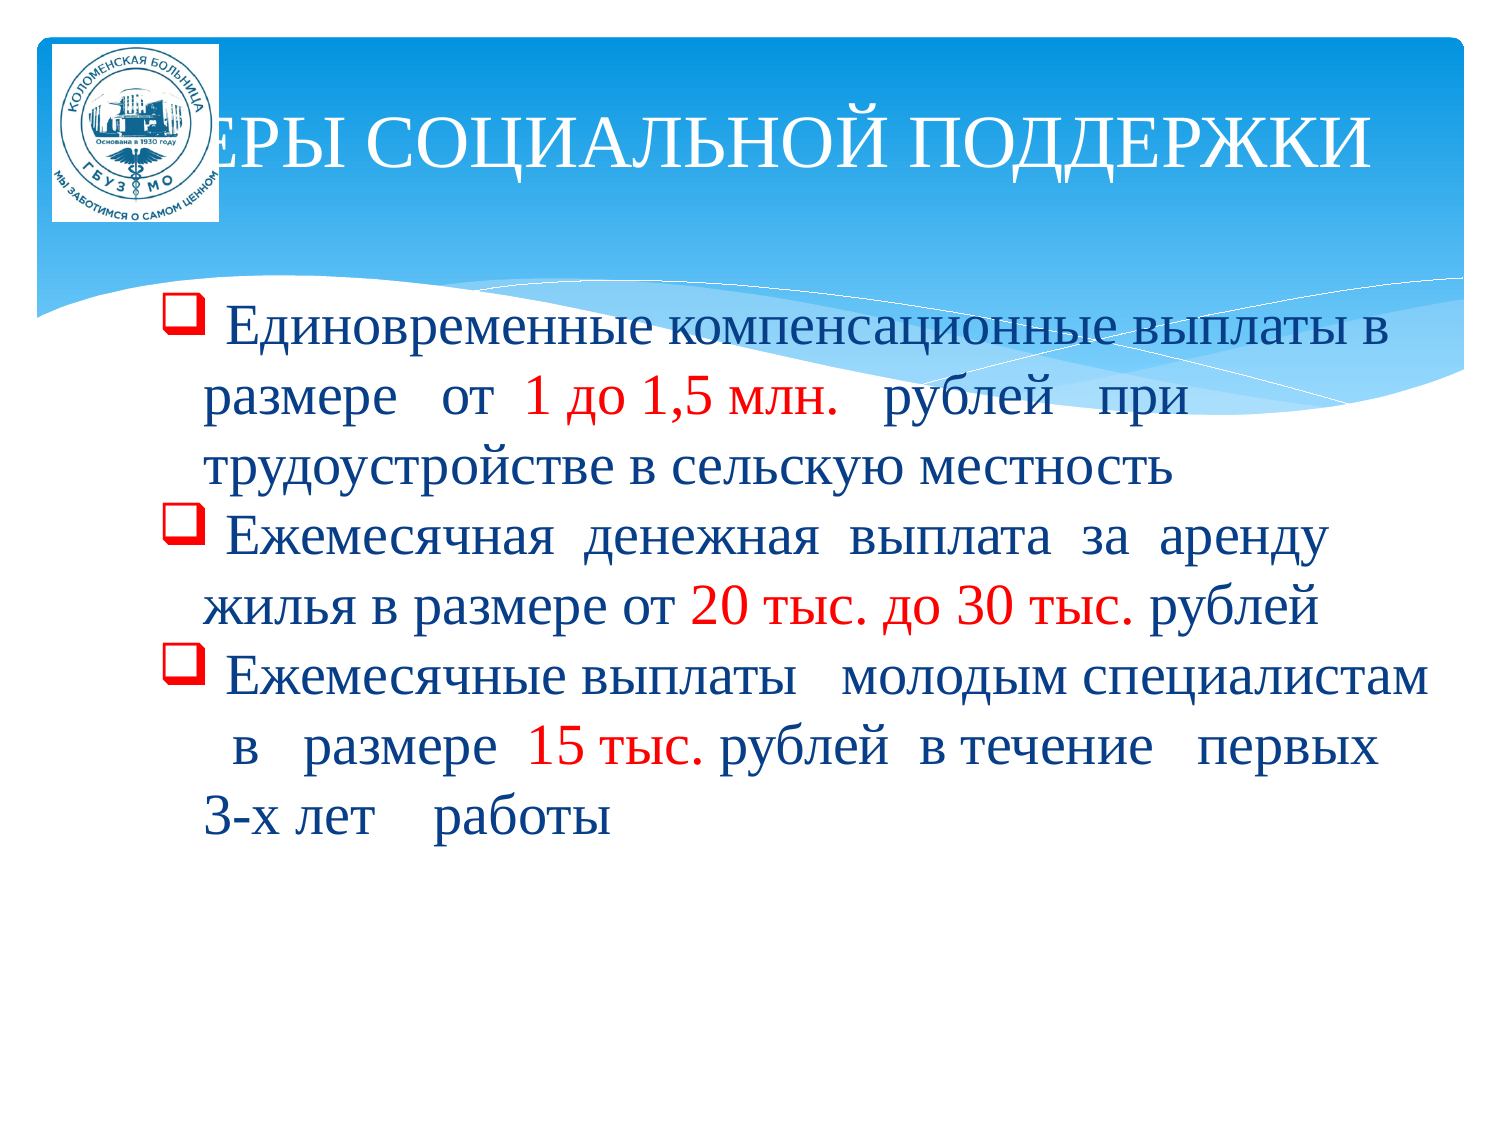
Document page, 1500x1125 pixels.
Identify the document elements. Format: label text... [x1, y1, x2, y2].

picture [52, 45, 220, 222]
list Единовременные компенсационные выплаты в размере от 1 до 1,5 млн. рублей при трудоустройстве в сельскую местность Ежемесячная денежная выплата за аренду жилья в размере от 20 тыс. до 30 тыс. рублей Ежемесячные выплаты молодым специалистам в размере 15 тыс. рублей в течение первых 3-х лет работы [143, 278, 1459, 1059]
title МЕРЫ СОЦИАЛЬНОЙ ПОДДЕРЖКИ [225, 55, 1425, 220]
